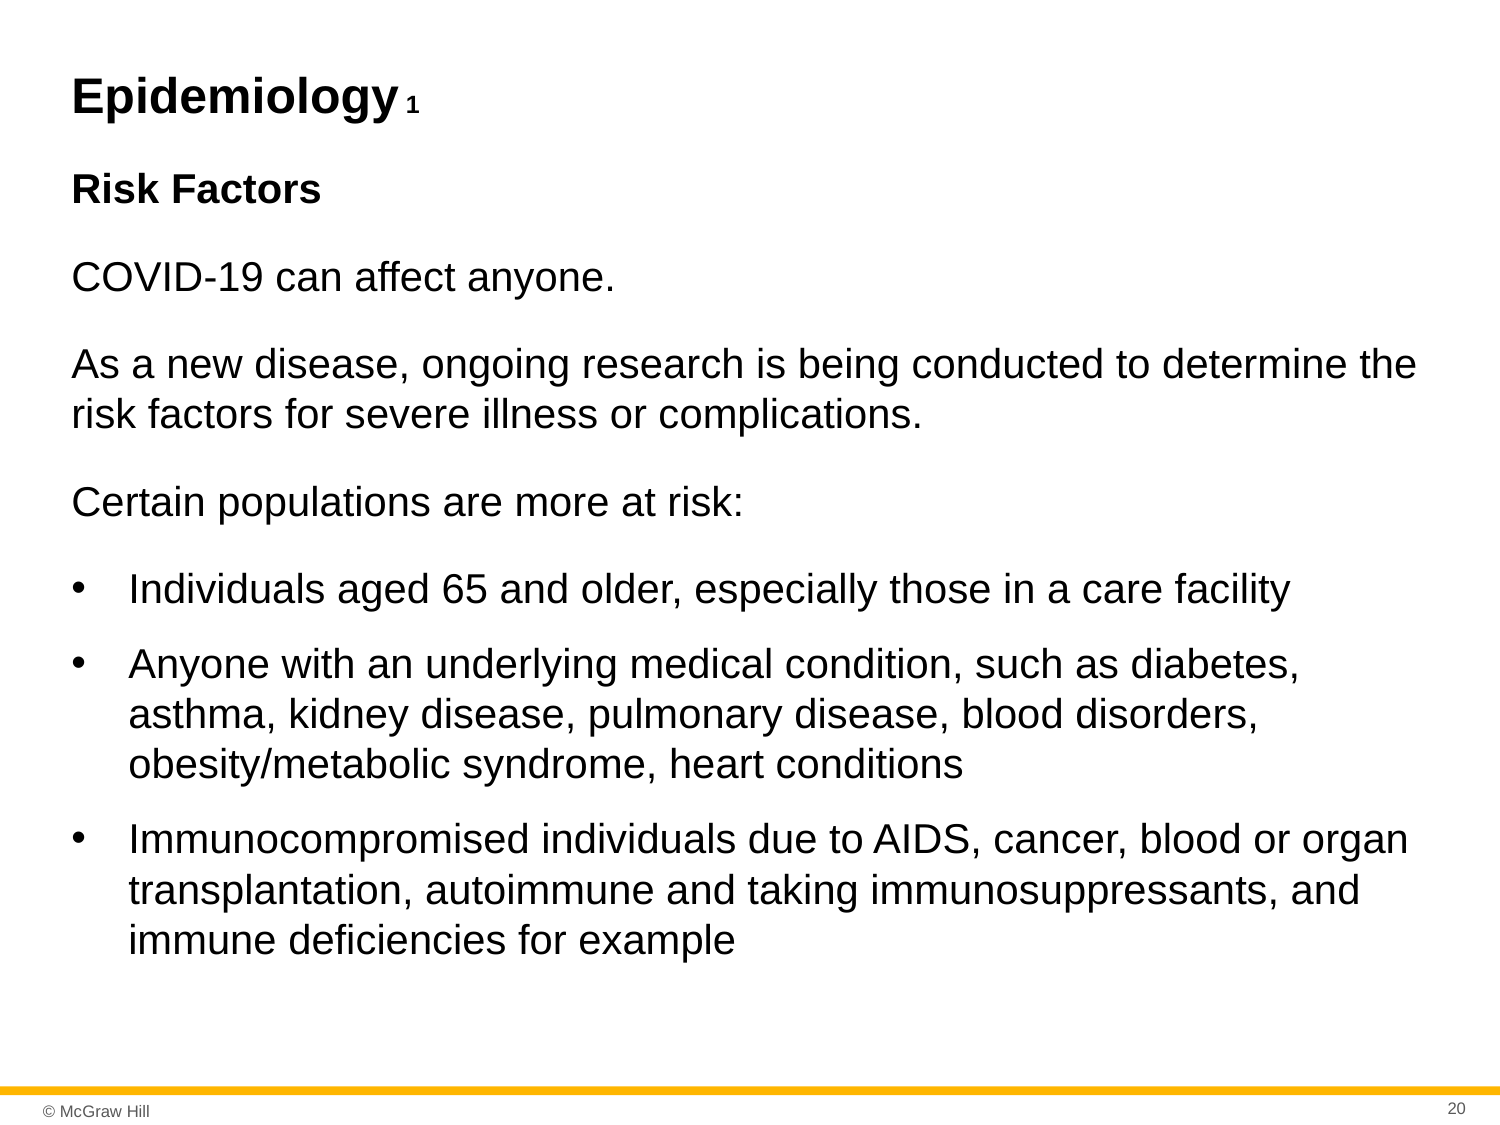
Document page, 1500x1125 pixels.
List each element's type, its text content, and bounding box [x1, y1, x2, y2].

list Risk Factors COVID-19 can affect anyone. As a new disease, ongoing research is being conducted to determine the risk factors for severe illness or complications. Certain populations are more at risk: Individuals aged 65 and older, especially those in a care facility Anyone with an underlying medical condition, such as diabetes, asthma, kidney disease, pulmonary disease, blood disorders, obesity/metabolic syndrome, heart conditions Immunocompromised individuals due to AIDS, cancer, blood or organ transplantation, autoimmune and taking immunosuppressants, and immune deficiencies for example [56, 154, 1444, 1040]
title Epidemiology 1 [56, 37, 1444, 149]
